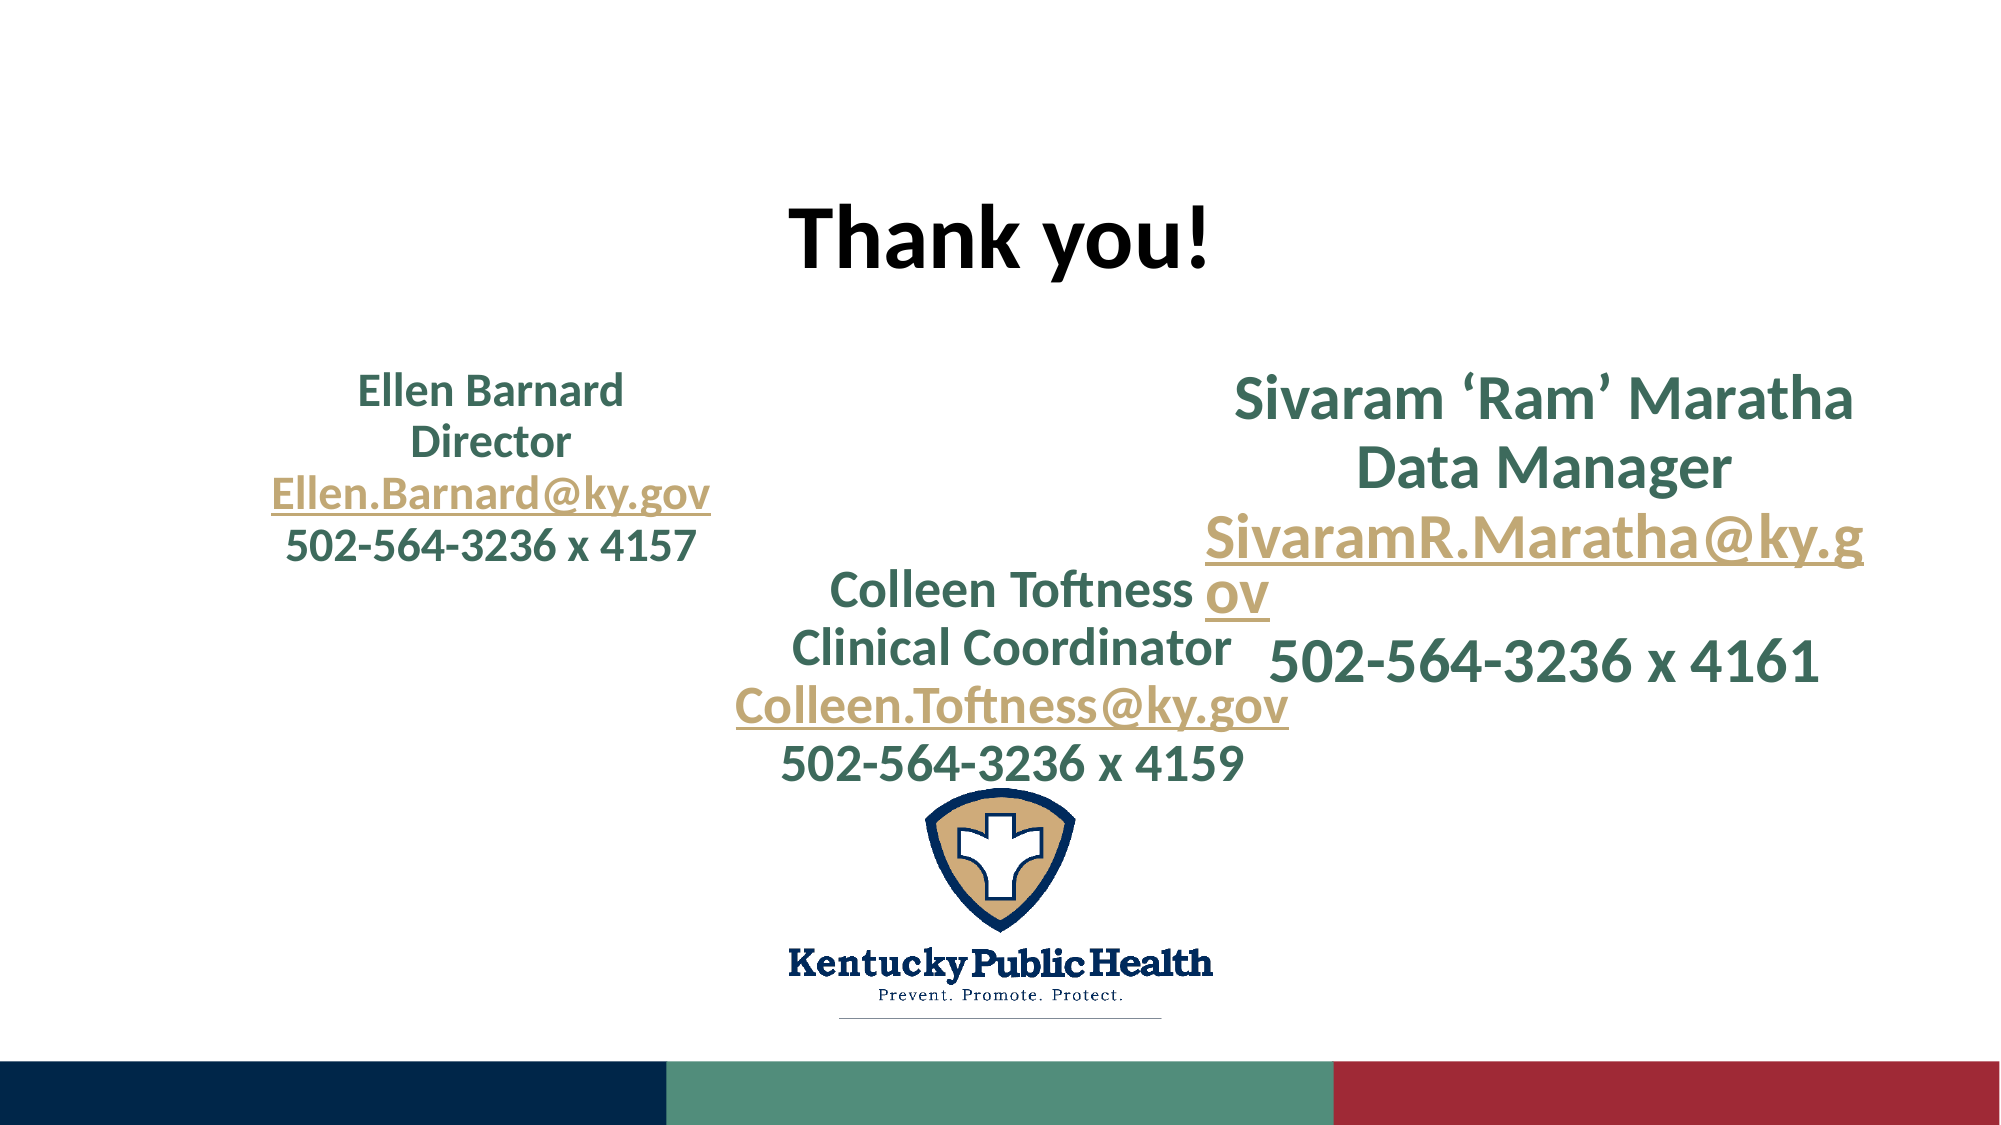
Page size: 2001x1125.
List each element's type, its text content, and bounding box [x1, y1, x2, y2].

text_box Colleen Toftness Clinical Coordinator Colleen.Toftness@ky.gov 502-564-3236 x 4159 [658, 553, 1367, 801]
picture [787, 801, 1213, 1019]
text_box Sivaram ‘Ram’ Maratha Data Manager SivaramR.Maratha@ky.gov 502-564-3236 x 4161 [1190, 357, 1900, 705]
text_box Ellen Barnard Director Ellen.Barnard@ky.gov 502-564-3236 x 4157 [136, 357, 846, 733]
